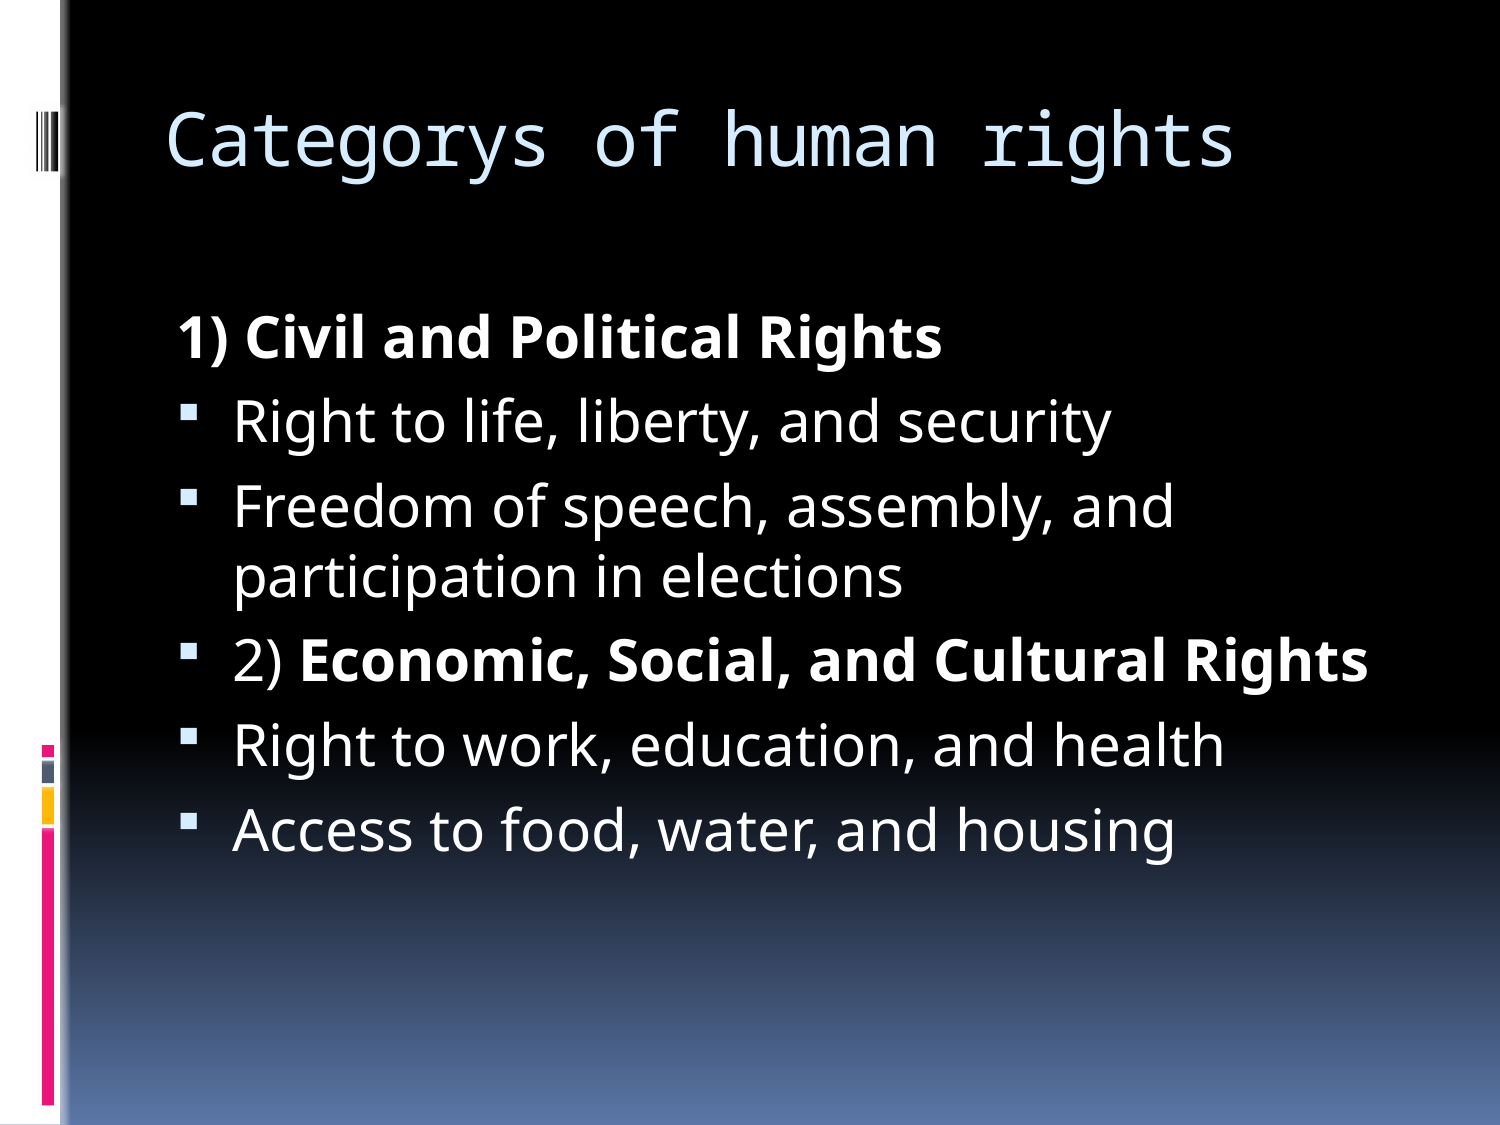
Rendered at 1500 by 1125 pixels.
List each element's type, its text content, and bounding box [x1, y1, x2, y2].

list 1) Civil and Political Rights Right to life, liberty, and security Freedom of speech, assembly, and participation in elections 2) Economic, Social, and Cultural Rights Right to work, education, and health Access to food, water, and housing [150, 292, 1425, 1043]
title Categorys of human rights [150, 83, 1425, 234]
